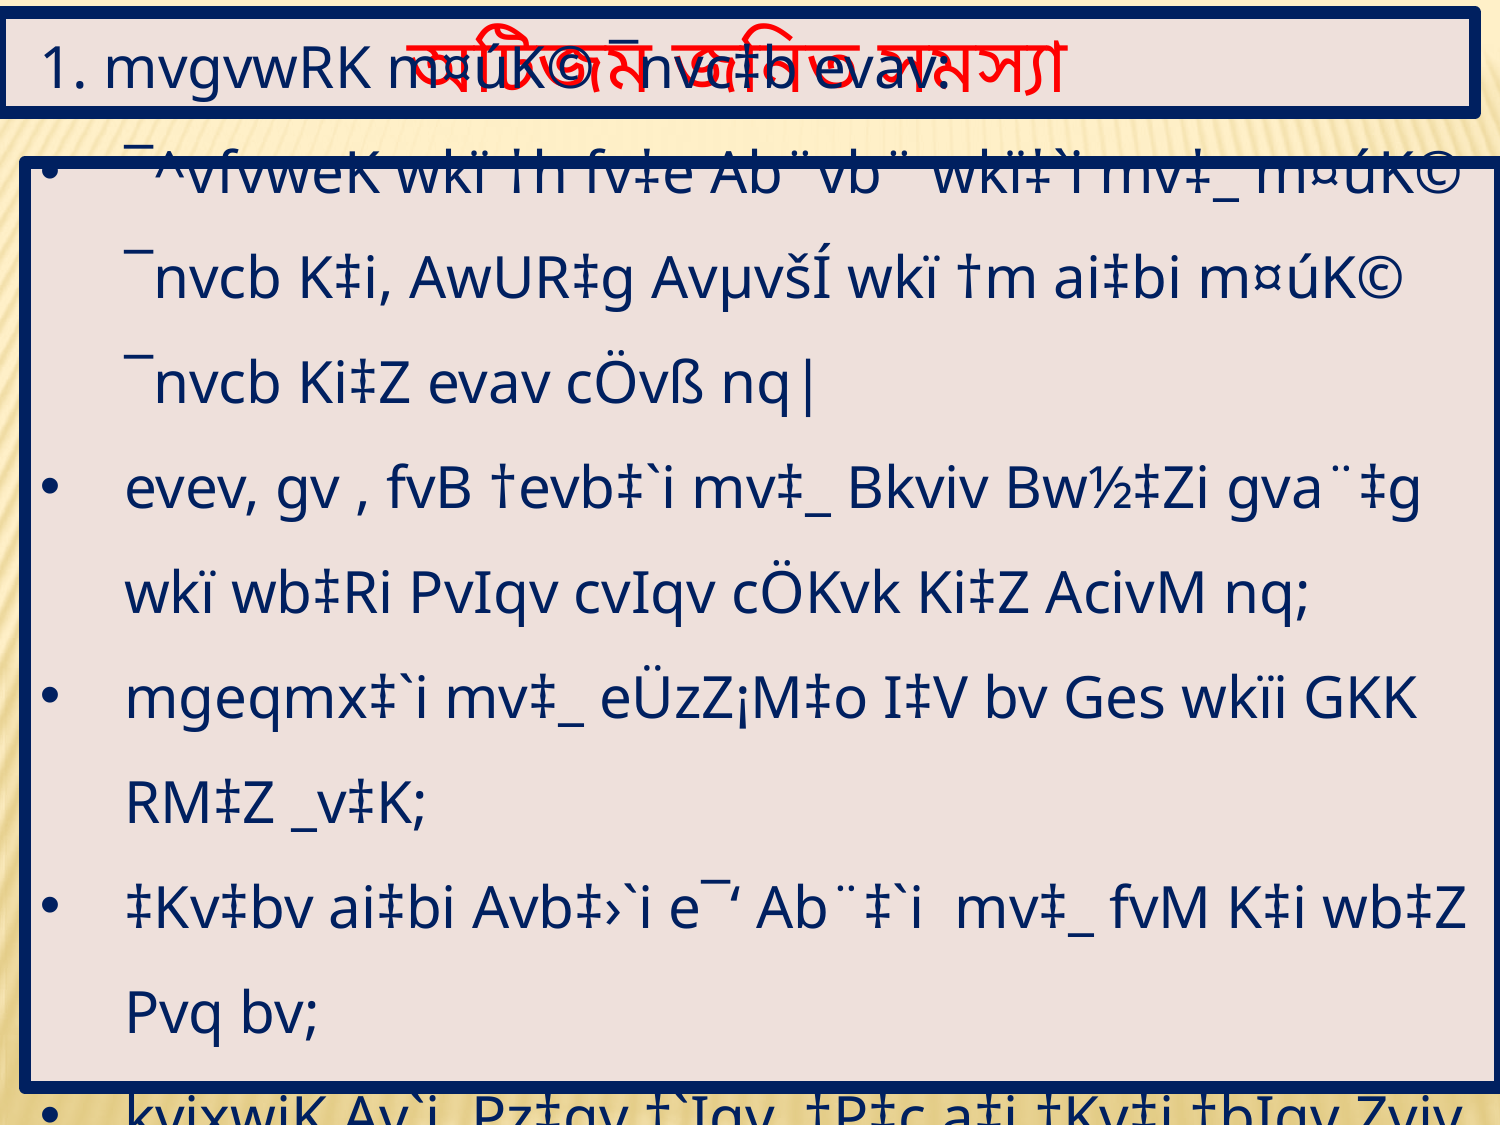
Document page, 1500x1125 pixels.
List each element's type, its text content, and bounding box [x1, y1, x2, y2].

text_box অটিজম জনিত সমস্যা [0, 10, 1477, 115]
text_box 1. mvgvwRK m¤úK© ¯nvc‡b evav: ¯^vfvweK wkï †h fv‡e Ab¨vb¨ wkï‡`i mv‡_ m¤úK© ¯nvcb K‡i, AwUR‡g AvµvšÍ wkï †m ai‡bi m¤úK© ¯nvcb Ki‡Z evav cÖvß nq| evev, gv , fvB †evb‡`i mv‡_ Bkviv Bw½‡Zi gva¨‡g wkï wb‡Ri PvIqv cvIqv cÖKvk Ki‡Z AcivM nq; mgeqmx‡`i mv‡_ eÜzZ¡M‡o I‡V bv Ges wkïi GKK RM‡Z _v‡K; ‡Kv‡bv ai‡bi Avb‡›`i e¯‘ Ab¨‡`i mv‡_ fvM K‡i wb‡Z Pvq bv; kvixwiK Av`i, Pz‡gv †`Iqv, †P‡c a‡i †Kv‡j †bIqv Zviv †gv‡UB cQ›` K‡i bv| [23, 160, 1500, 1090]
